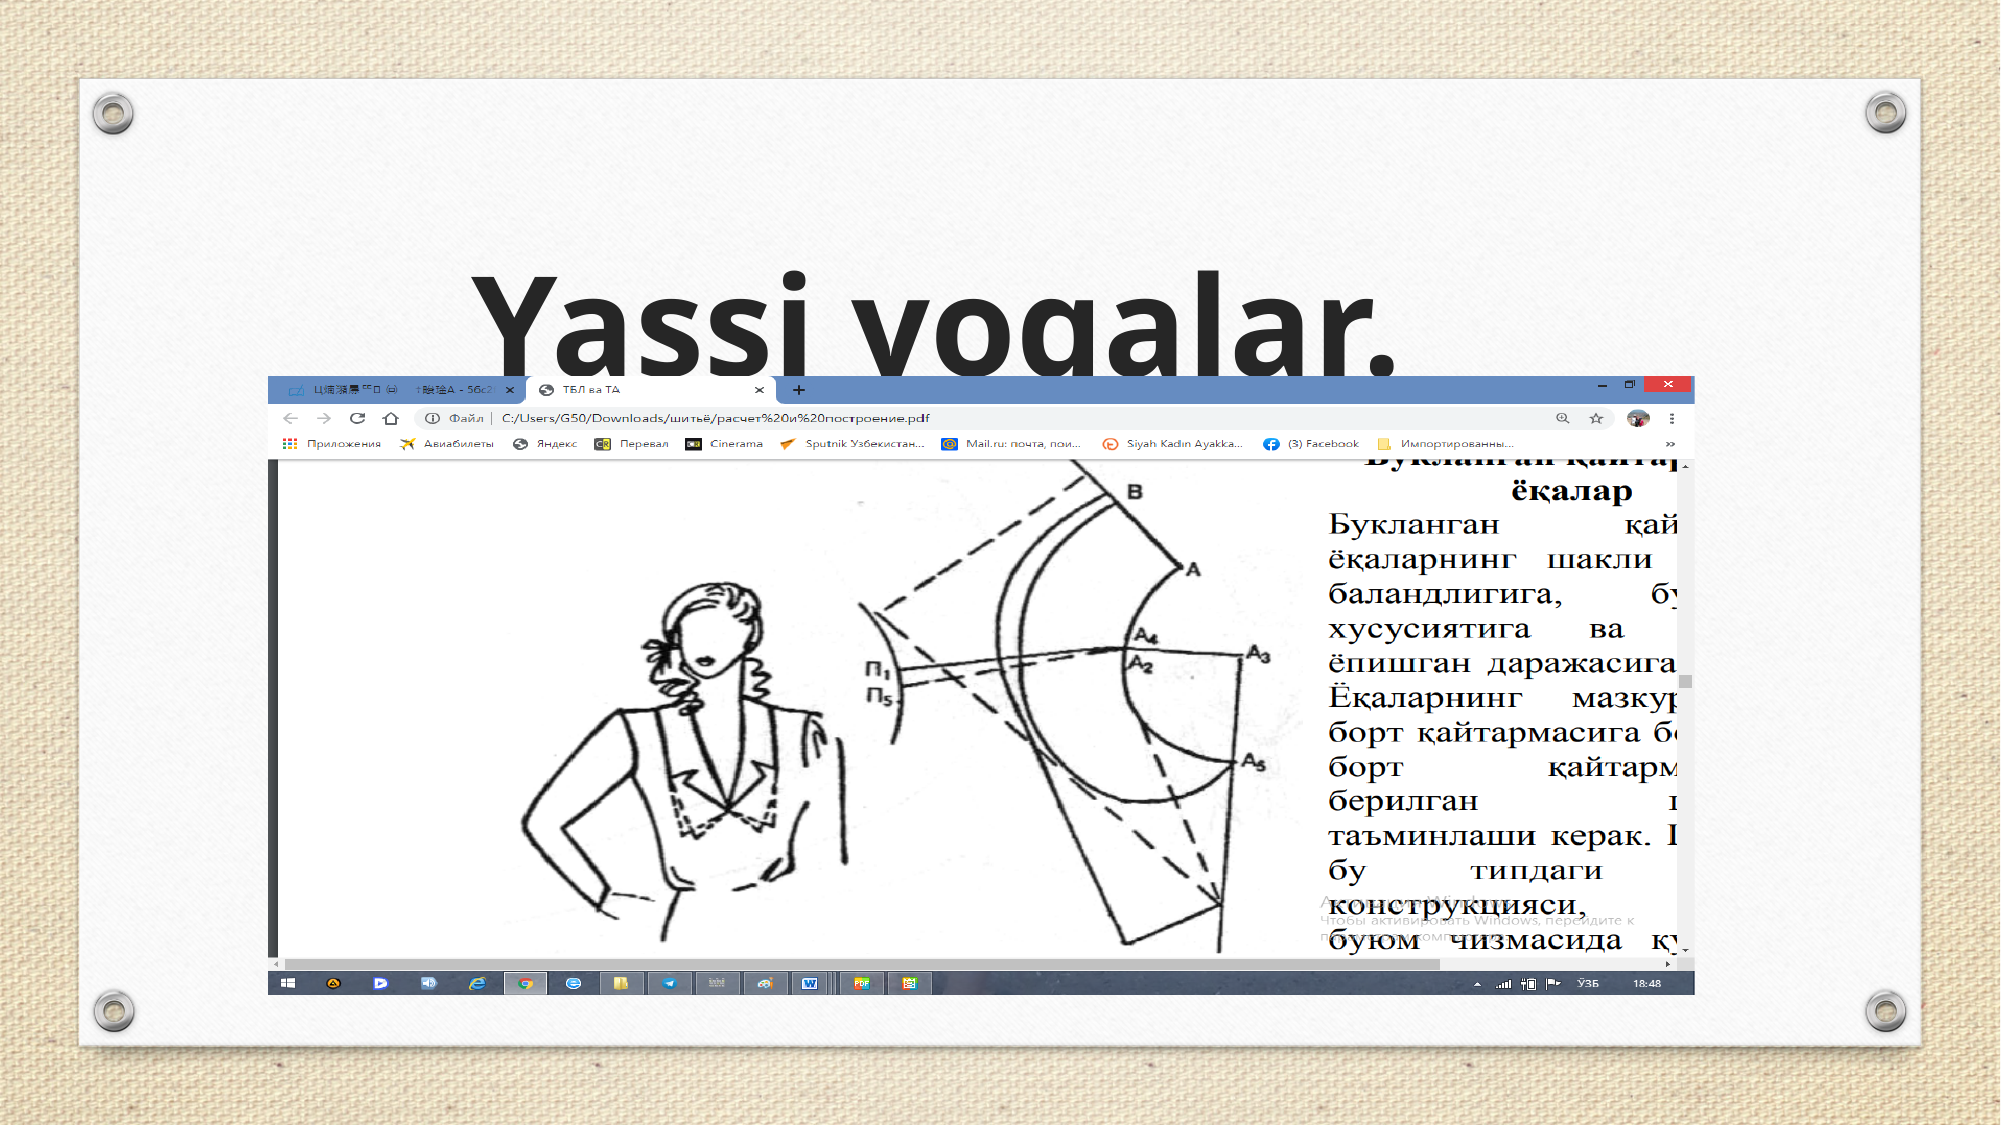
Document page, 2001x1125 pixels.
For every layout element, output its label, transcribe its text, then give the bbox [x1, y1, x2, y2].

picture [0, 0, 2001, 1125]
title Yassi yoqalar. [267, 226, 1607, 375]
